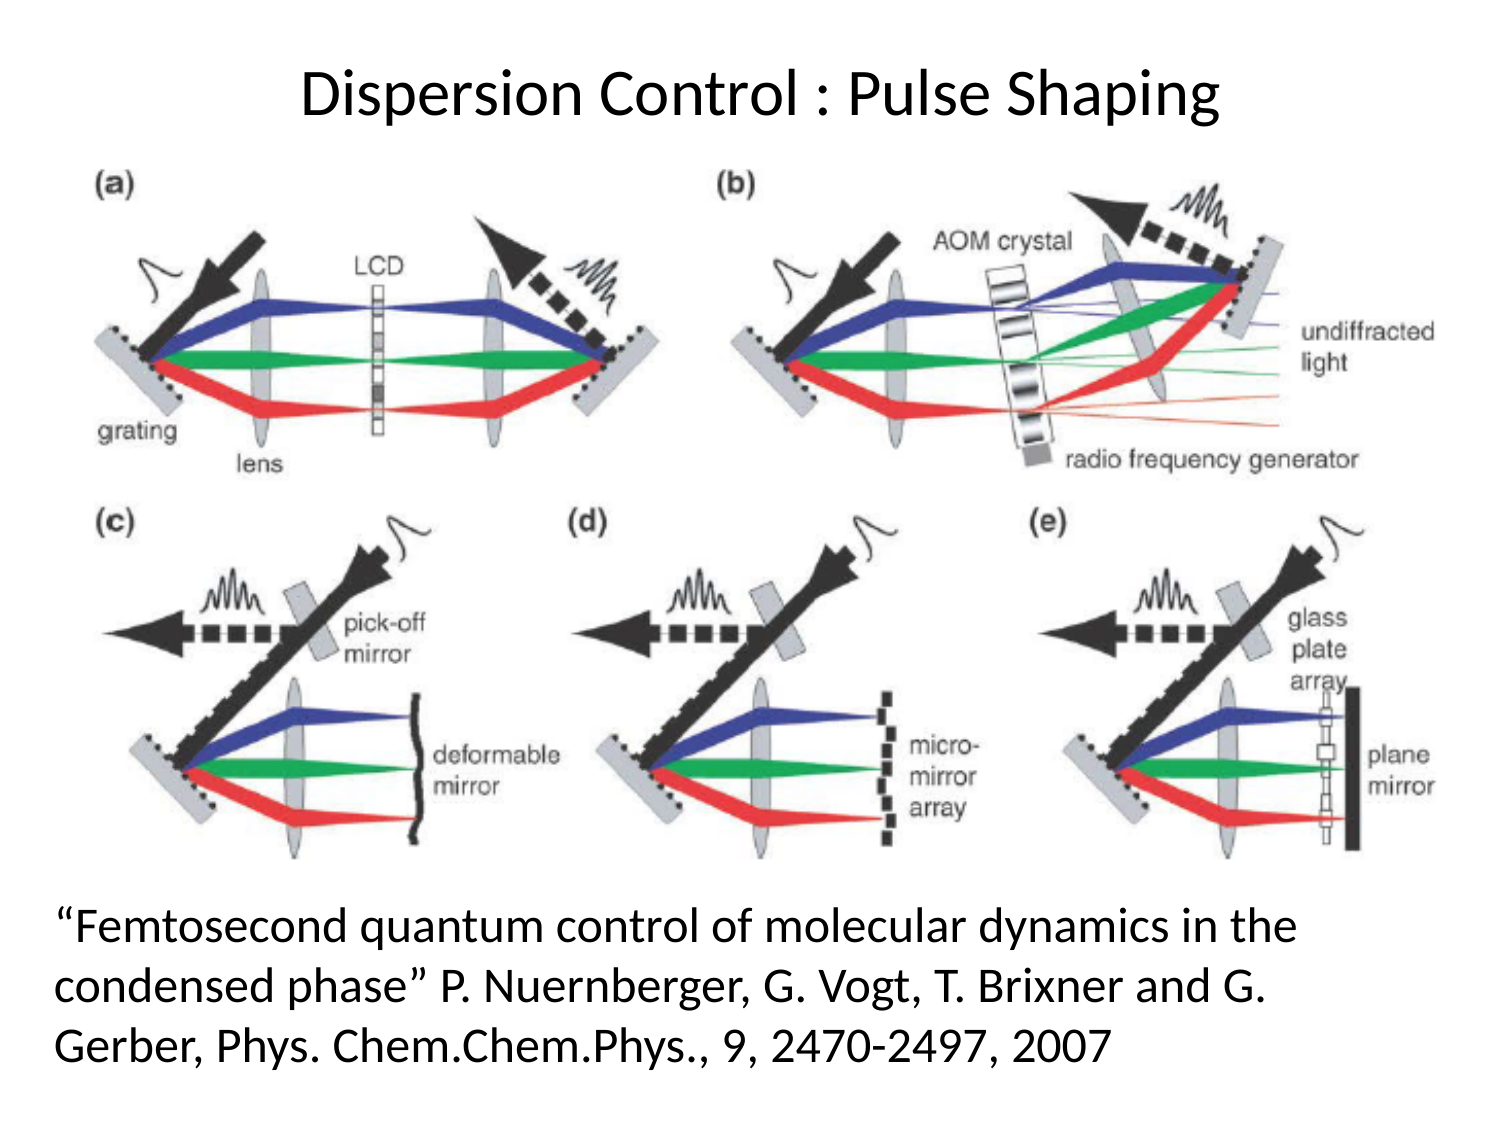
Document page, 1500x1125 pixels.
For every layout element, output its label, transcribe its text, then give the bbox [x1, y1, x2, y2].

text_box “Femtosecond quantum control of molecular dynamics in the condensed phase” P. Nuernberger, G. Vogt, T. Brixner and G. Gerber, Phys. Chem.Chem.Phys., 9, 2470-2497, 2007 [39, 885, 1437, 1081]
text_box Dispersion Control : Pulse Shaping [285, 41, 1237, 135]
picture [0, 137, 1500, 877]
